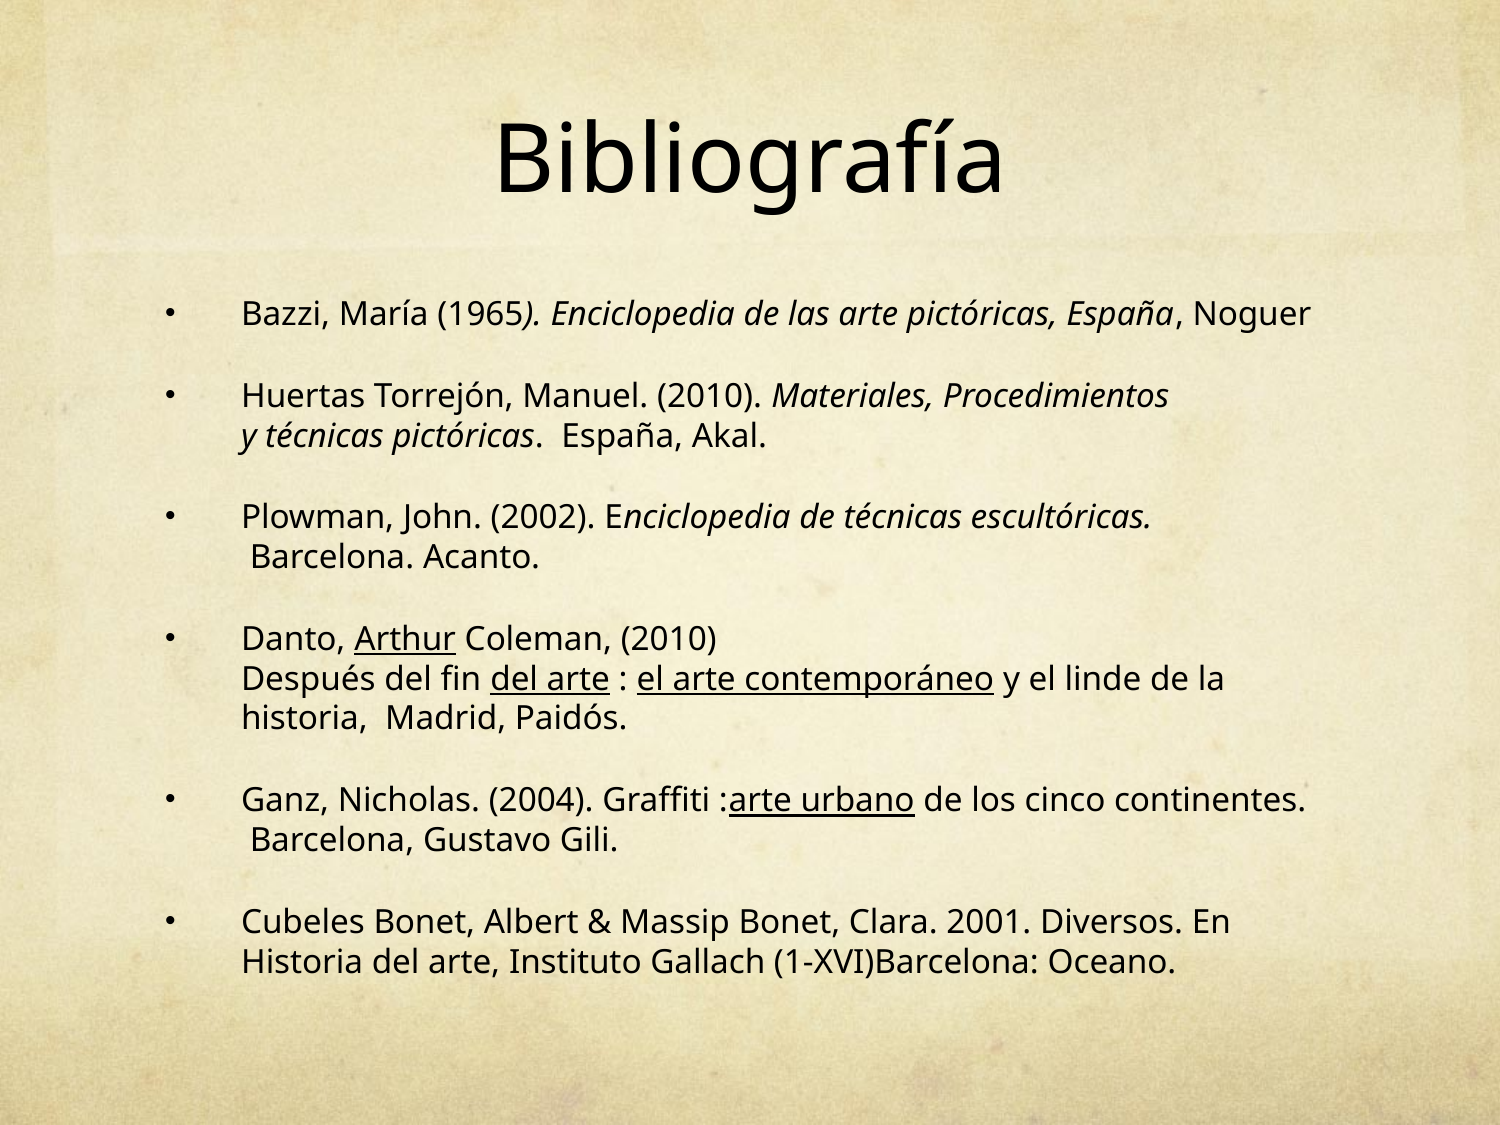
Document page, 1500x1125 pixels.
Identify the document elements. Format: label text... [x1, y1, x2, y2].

title Bibliografía [149, 82, 1350, 226]
list Bazzi, María (1965). Enciclopedia de las arte pictóricas, España, Noguer Huertas Torrejón, Manuel. (2010). Materiales, Procedimientos y técnicas pictóricas. España, Akal. Plowman, John. (2002). Enciclopedia de técnicas escultóricas. Barcelona. Acanto. Danto, Arthur Coleman, (2010) Después del fin del arte : el arte contemporáneo y el linde de la historia, Madrid, Paidós. Ganz, Nicholas. (2004). Graffiti :arte urbano de los cinco continentes. Barcelona, Gustavo Gili. Cubeles Bonet, Albert & Massip Bonet, Clara. 2001. Diversos. En Historia del arte, Instituto Gallach (1-XVI)Barcelona: Oceano. [149, 284, 1350, 951]
picture [0, 0, 1500, 1125]
